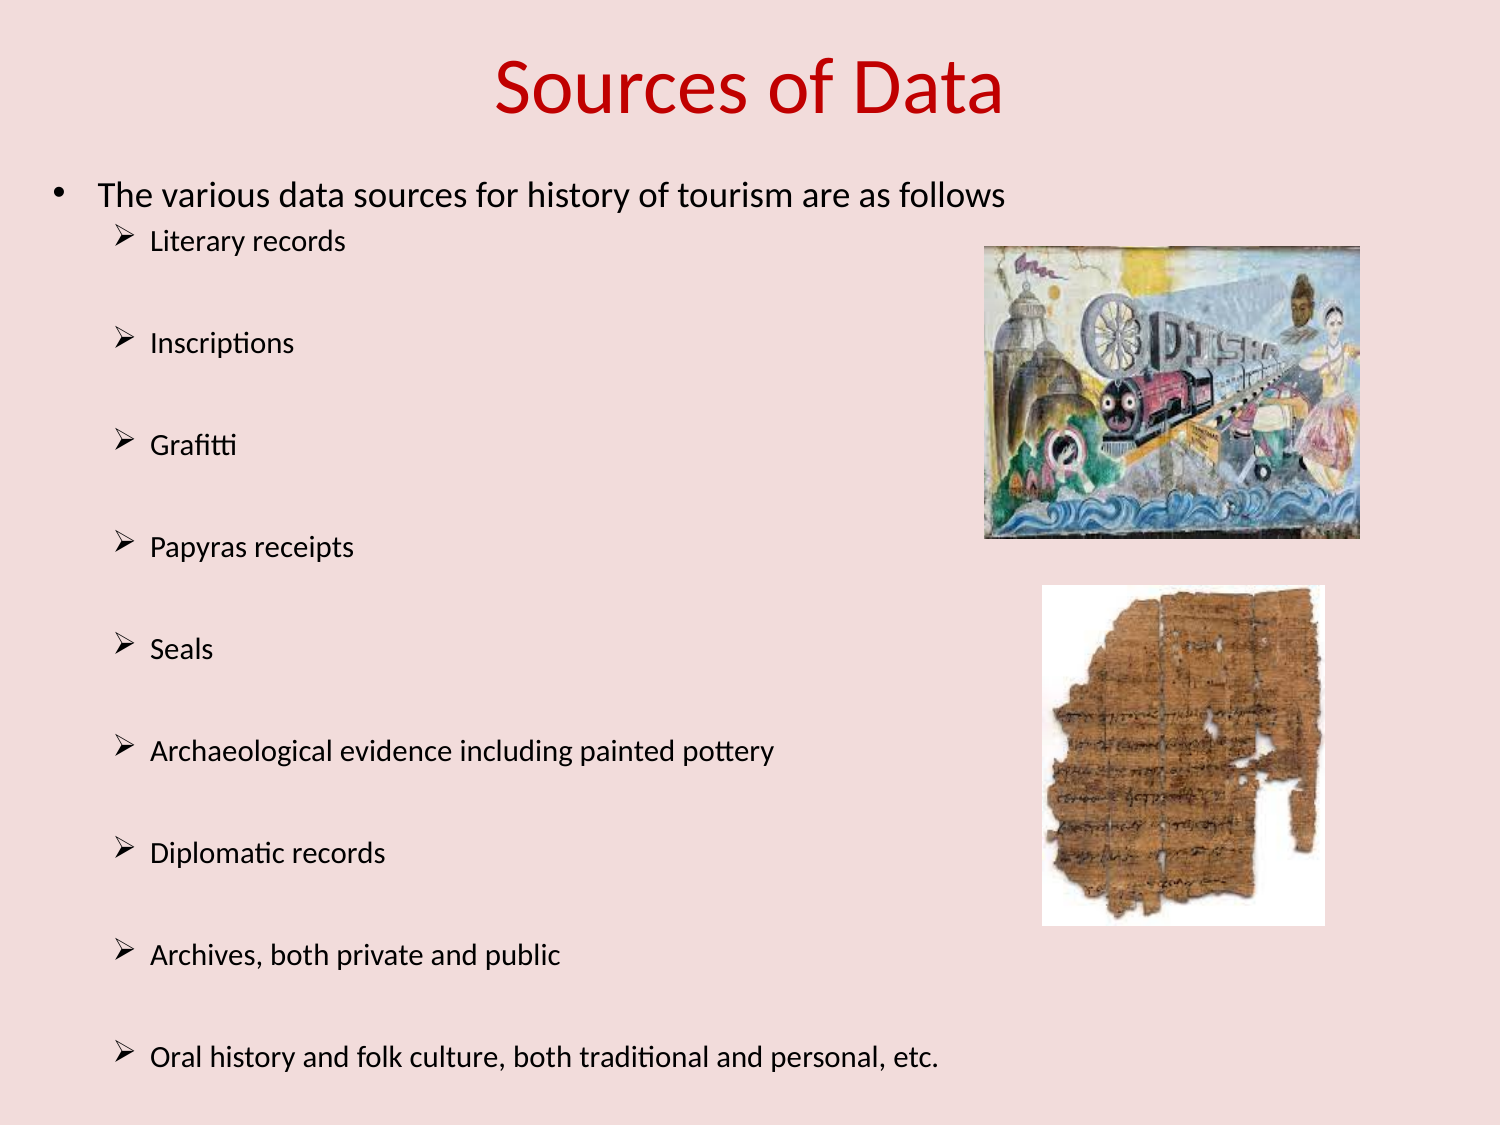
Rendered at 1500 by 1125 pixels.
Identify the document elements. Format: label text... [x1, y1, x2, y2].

picture [1042, 585, 1325, 927]
title Sources of Data [75, 24, 1425, 138]
picture [984, 245, 1360, 540]
list The various data sources for history of tourism are as follows Literary records Inscriptions Grafitti Papyras receipts Seals Archaeological evidence including painted pottery Diplomatic records Archives, both private and public Oral history and folk culture, both traditional and personal, etc. [37, 162, 1450, 1088]
